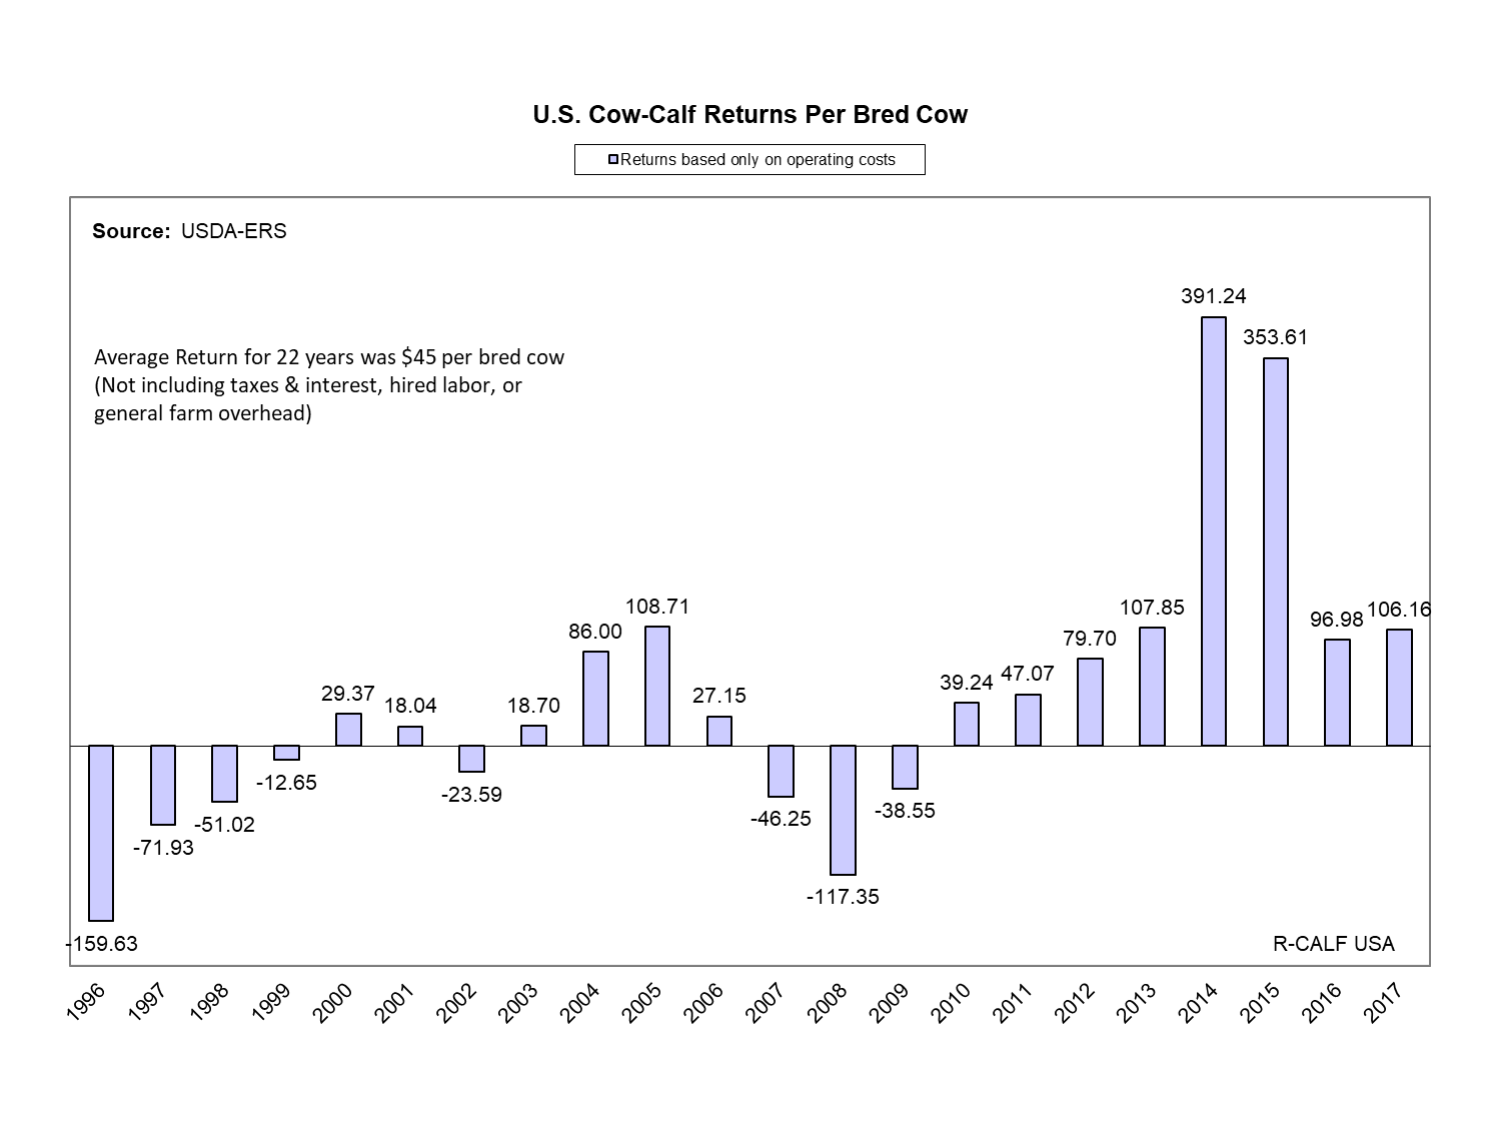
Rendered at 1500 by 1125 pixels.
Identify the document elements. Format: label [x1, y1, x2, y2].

picture [46, 84, 1454, 1041]
